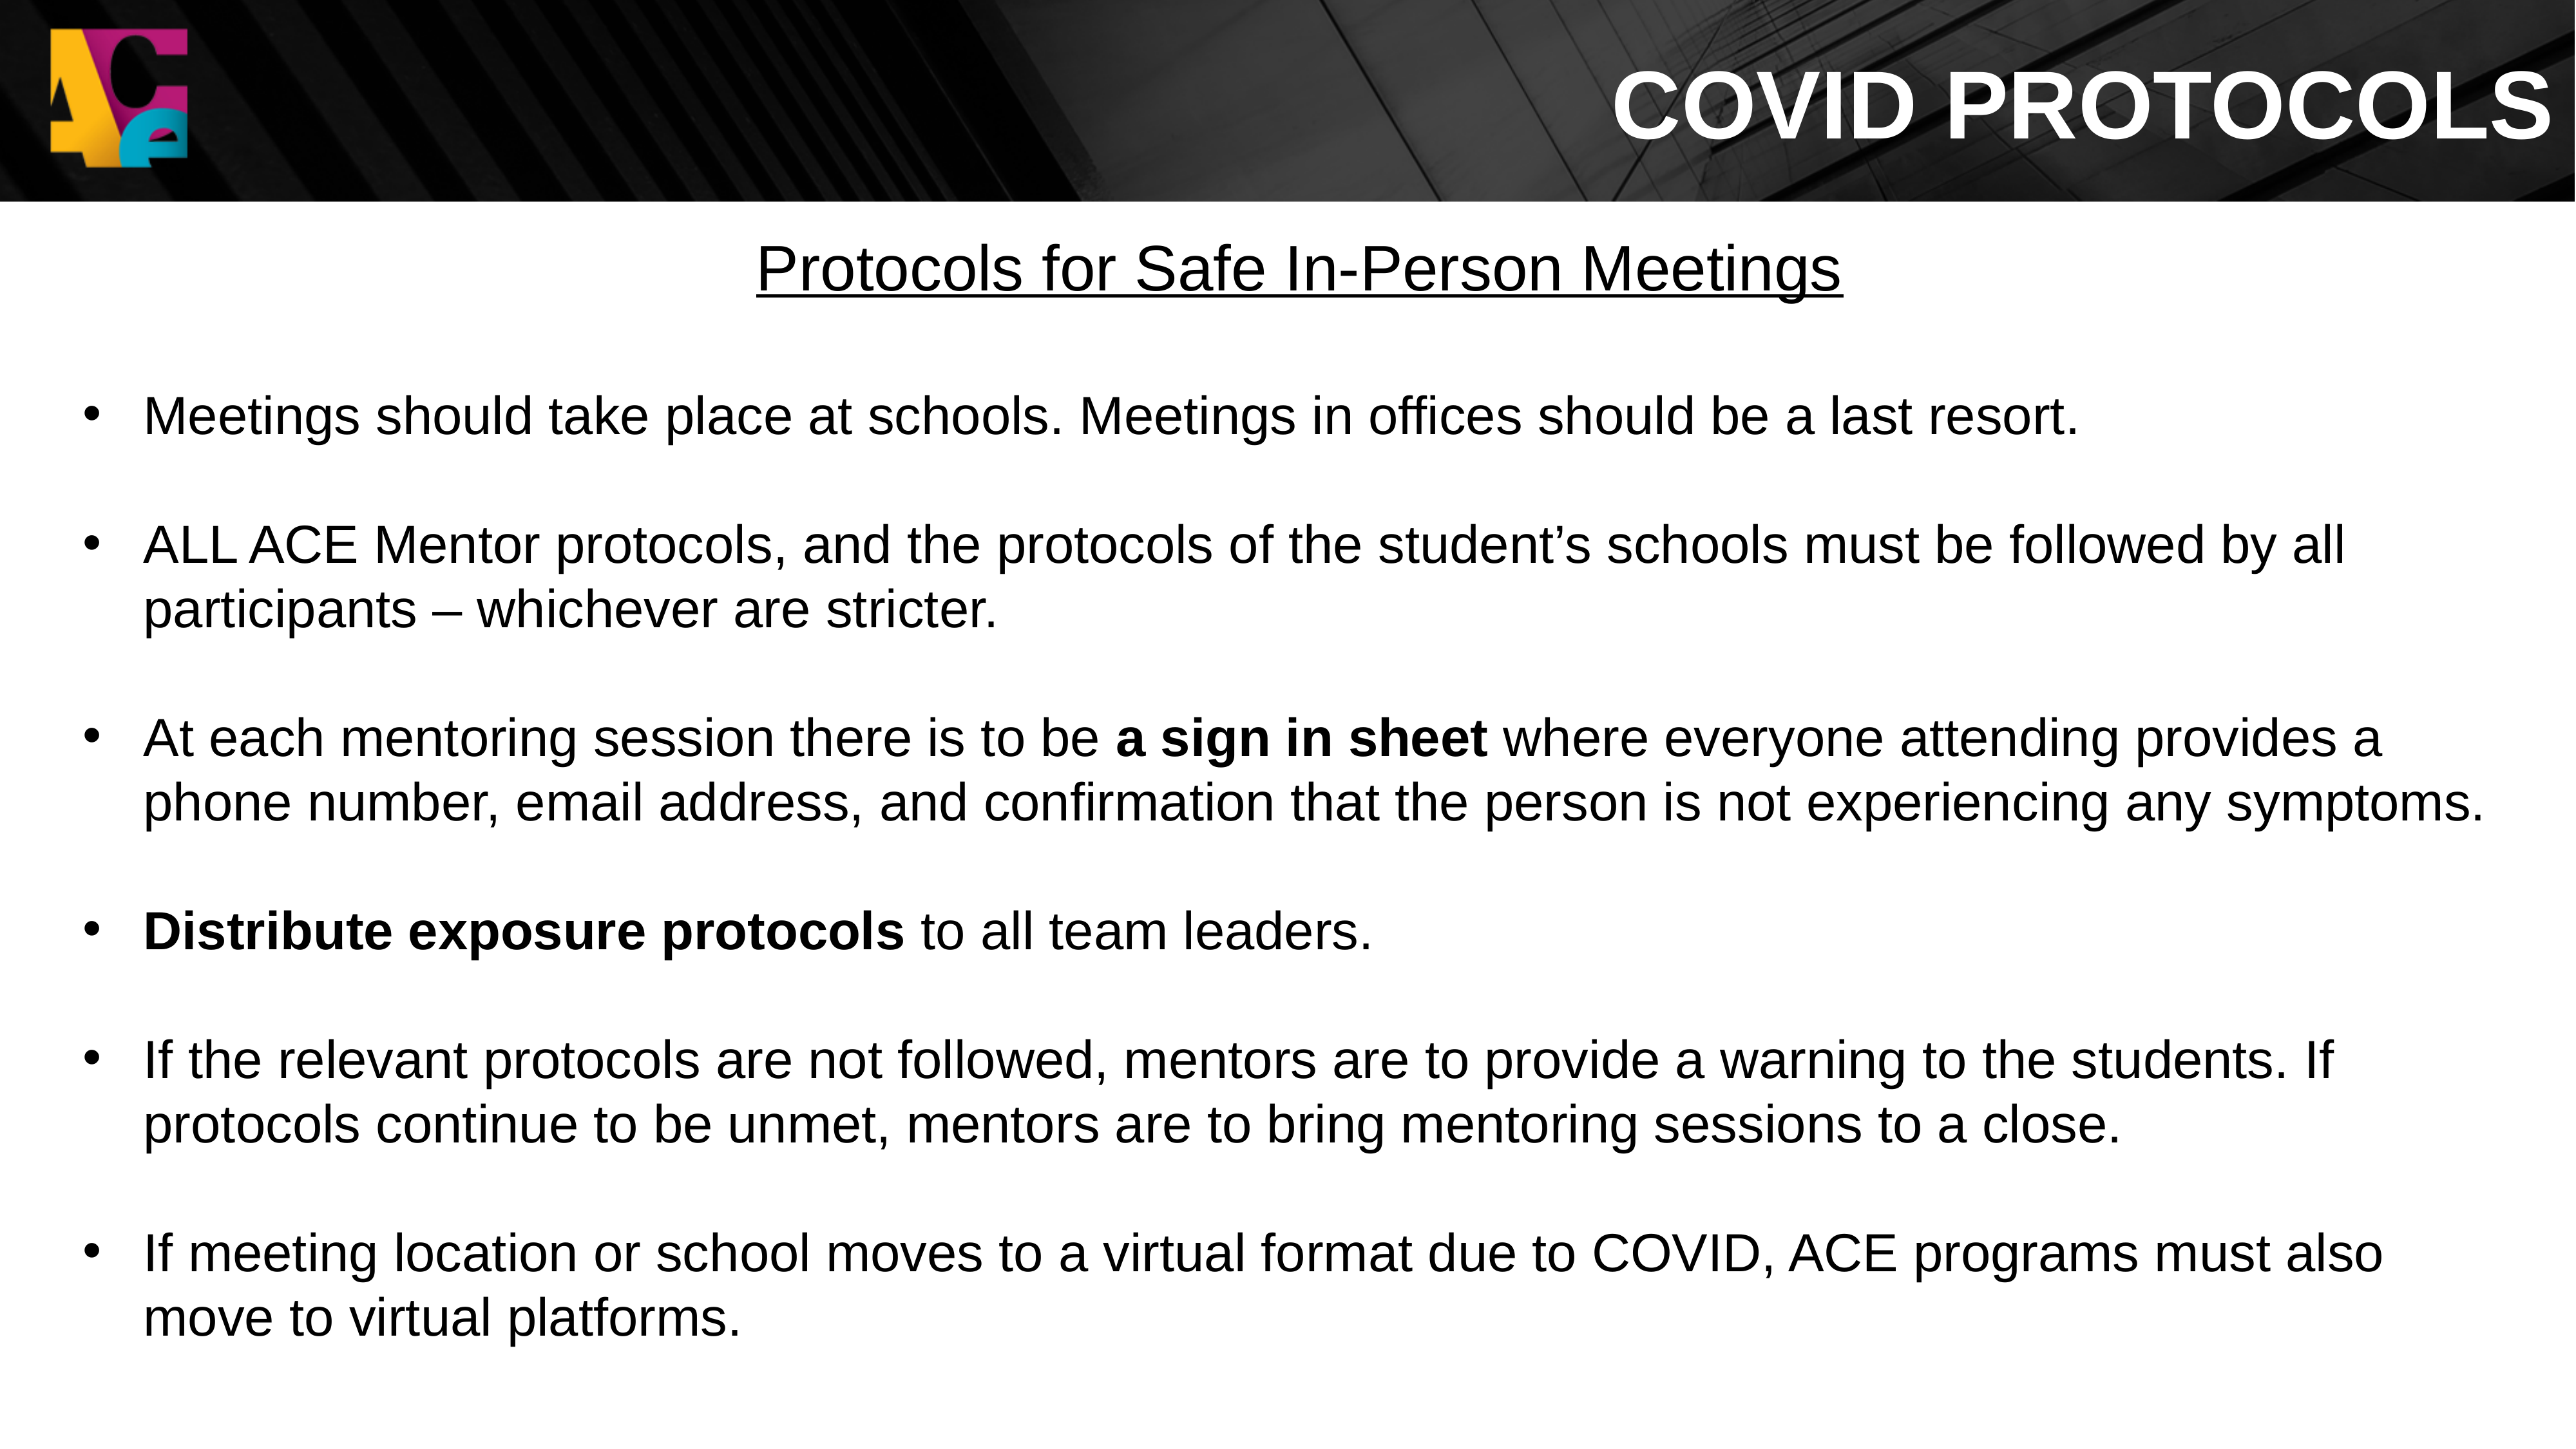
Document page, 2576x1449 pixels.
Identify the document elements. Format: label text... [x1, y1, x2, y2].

text_box Protocols for Safe In-Person Meetings Meetings should take place at schools. Meetings in offices should be a last resort. ALL ACE Mentor protocols, and the protocols of the student’s schools must be followed by all participants – whichever are stricter. At each mentoring session there is to be a sign in sheet where everyone attending provides a phone number, email address, and confirmation that the person is not experiencing any symptoms. Distribute exposure protocols to all team leaders. If the relevant protocols are not followed, mentors are to provide a warning to the students. If protocols continue to be unmet, mentors are to bring mentoring sessions to a close. If meeting location or school moves to a virtual format due to COVID, ACE programs must also move to virtual platforms. [60, 214, 2539, 1358]
picture [0, 0, 2575, 202]
